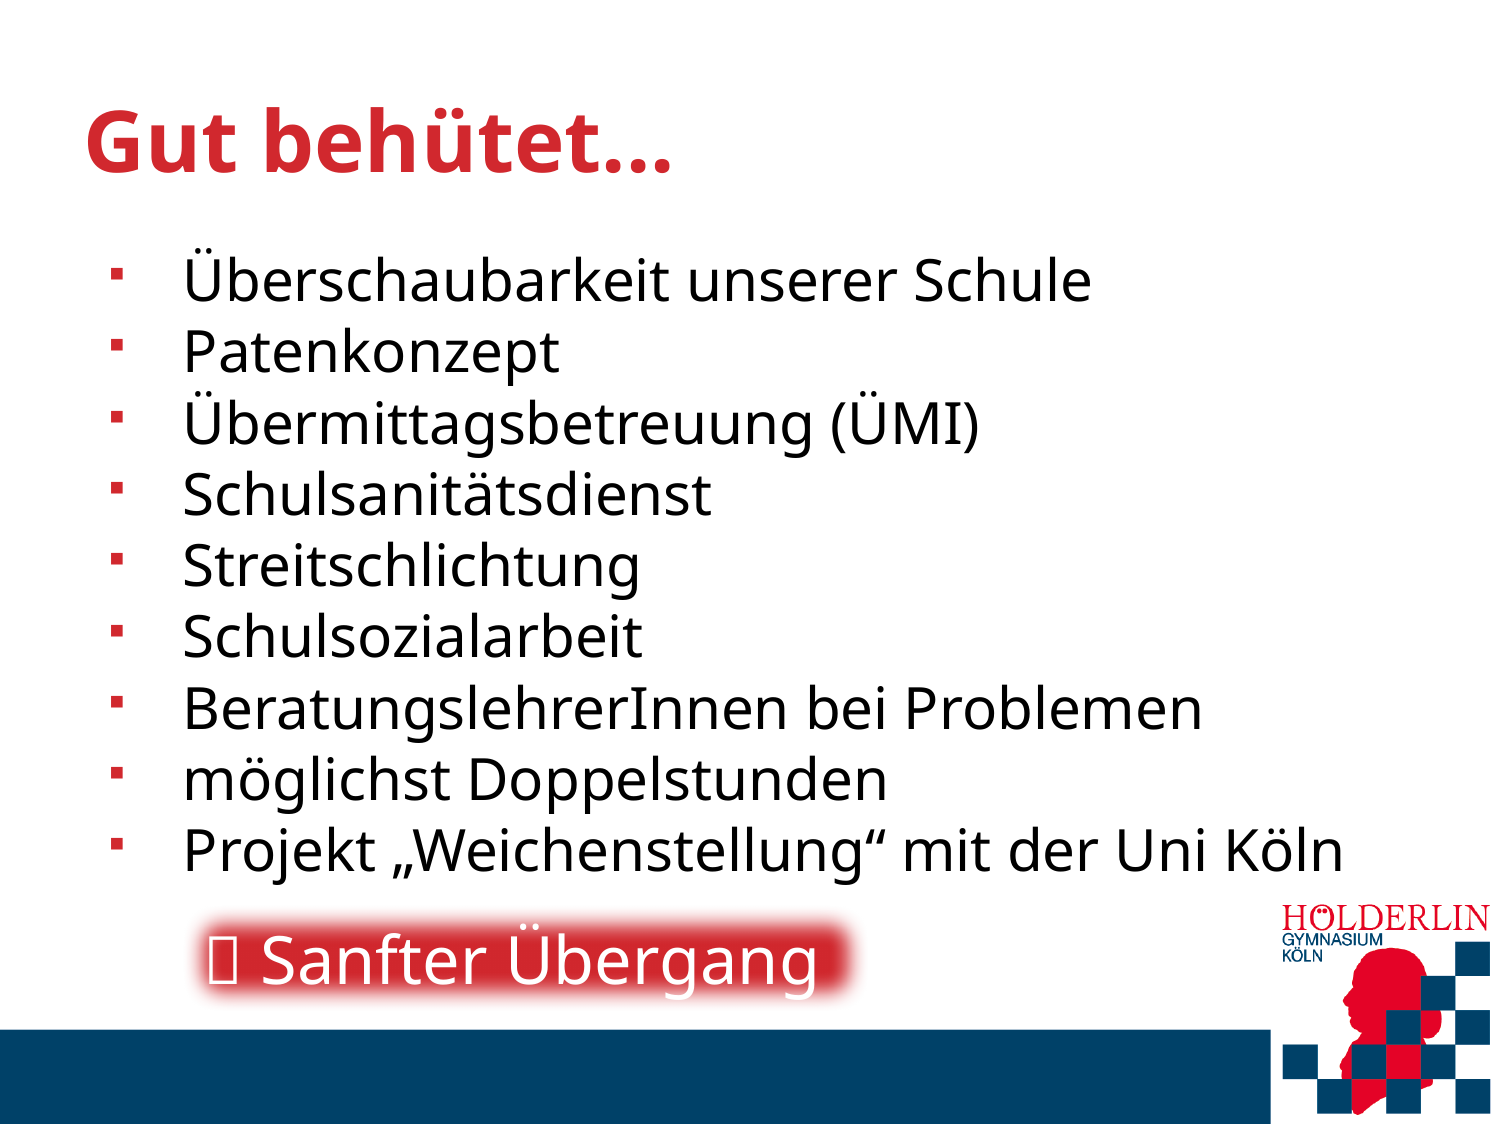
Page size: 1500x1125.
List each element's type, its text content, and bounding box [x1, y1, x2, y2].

picture [0, 0, 1500, 1125]
title Gut behütet... [74, 0, 1426, 242]
list Überschaubarkeit unserer Schule Patenkonzept Übermittagsbetreuung (ÜMI) Schulsanitätsdienst Streitschlichtung Schulsozialarbeit BeratungslehrerInnen bei Problemen möglichst Doppelstunden Projekt „Weichenstellung“ mit der Uni Köln [74, 242, 1426, 894]
text_box  Sanfter Übergang [220, 942, 832, 975]
